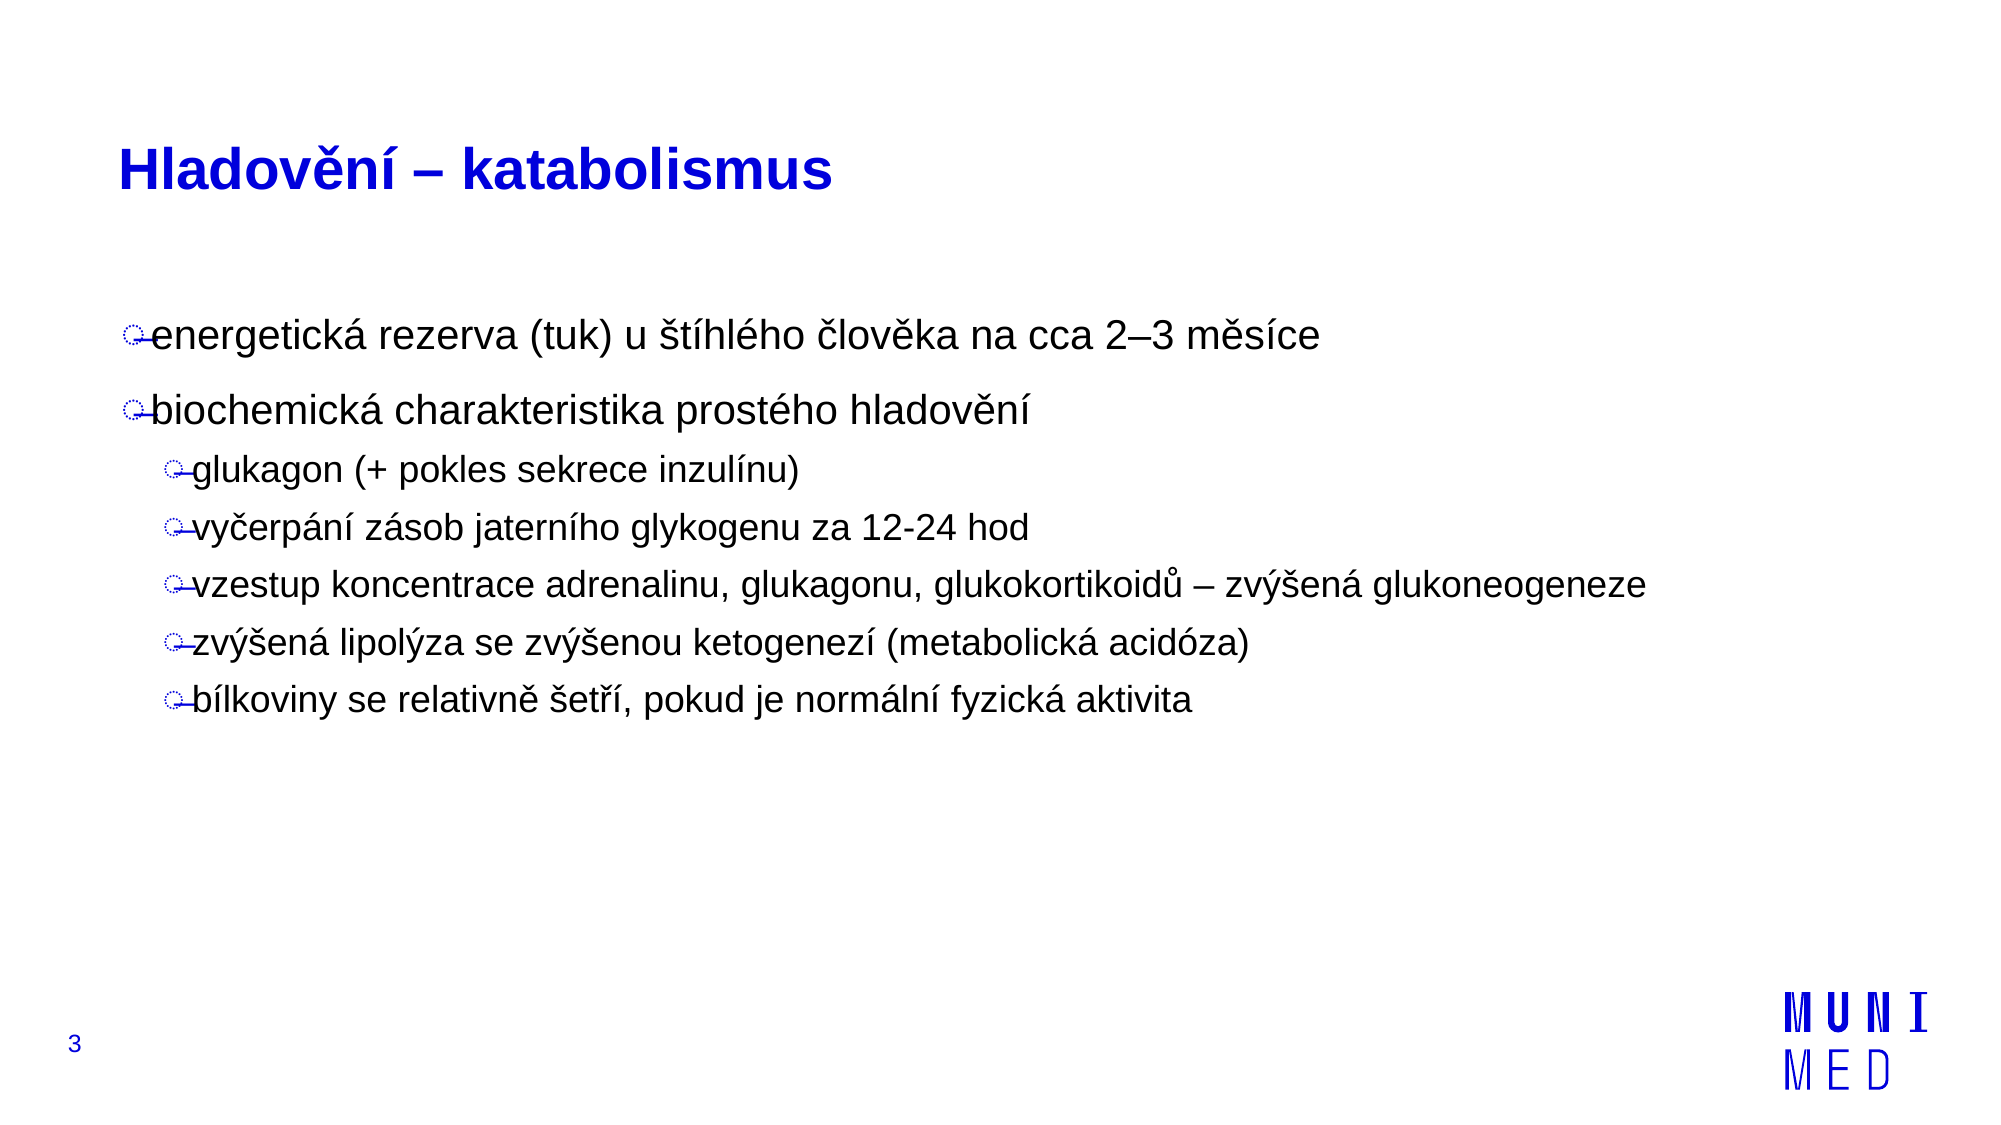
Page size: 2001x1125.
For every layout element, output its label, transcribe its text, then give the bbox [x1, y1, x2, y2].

slide_number 3 [67, 1021, 110, 1063]
title Hladovění – katabolismus [118, 118, 1883, 193]
list energetická rezerva (tuk) u štíhlého člověka na cca 2–3 měsíce biochemická charakteristika prostého hladovění glukagon (+ pokles sekrece inzulínu) vyčerpání zásob jaterního glykogenu za 12-24 hod vzestup koncentrace adrenalinu, glukagonu, glukokortikoidů – zvýšená glukoneogeneze zvýšená lipolýza se zvýšenou ketogenezí (metabolická acidóza) bílkoviny se relativně šetří, pokud je normální fyzická aktivita [109, 282, 1883, 957]
